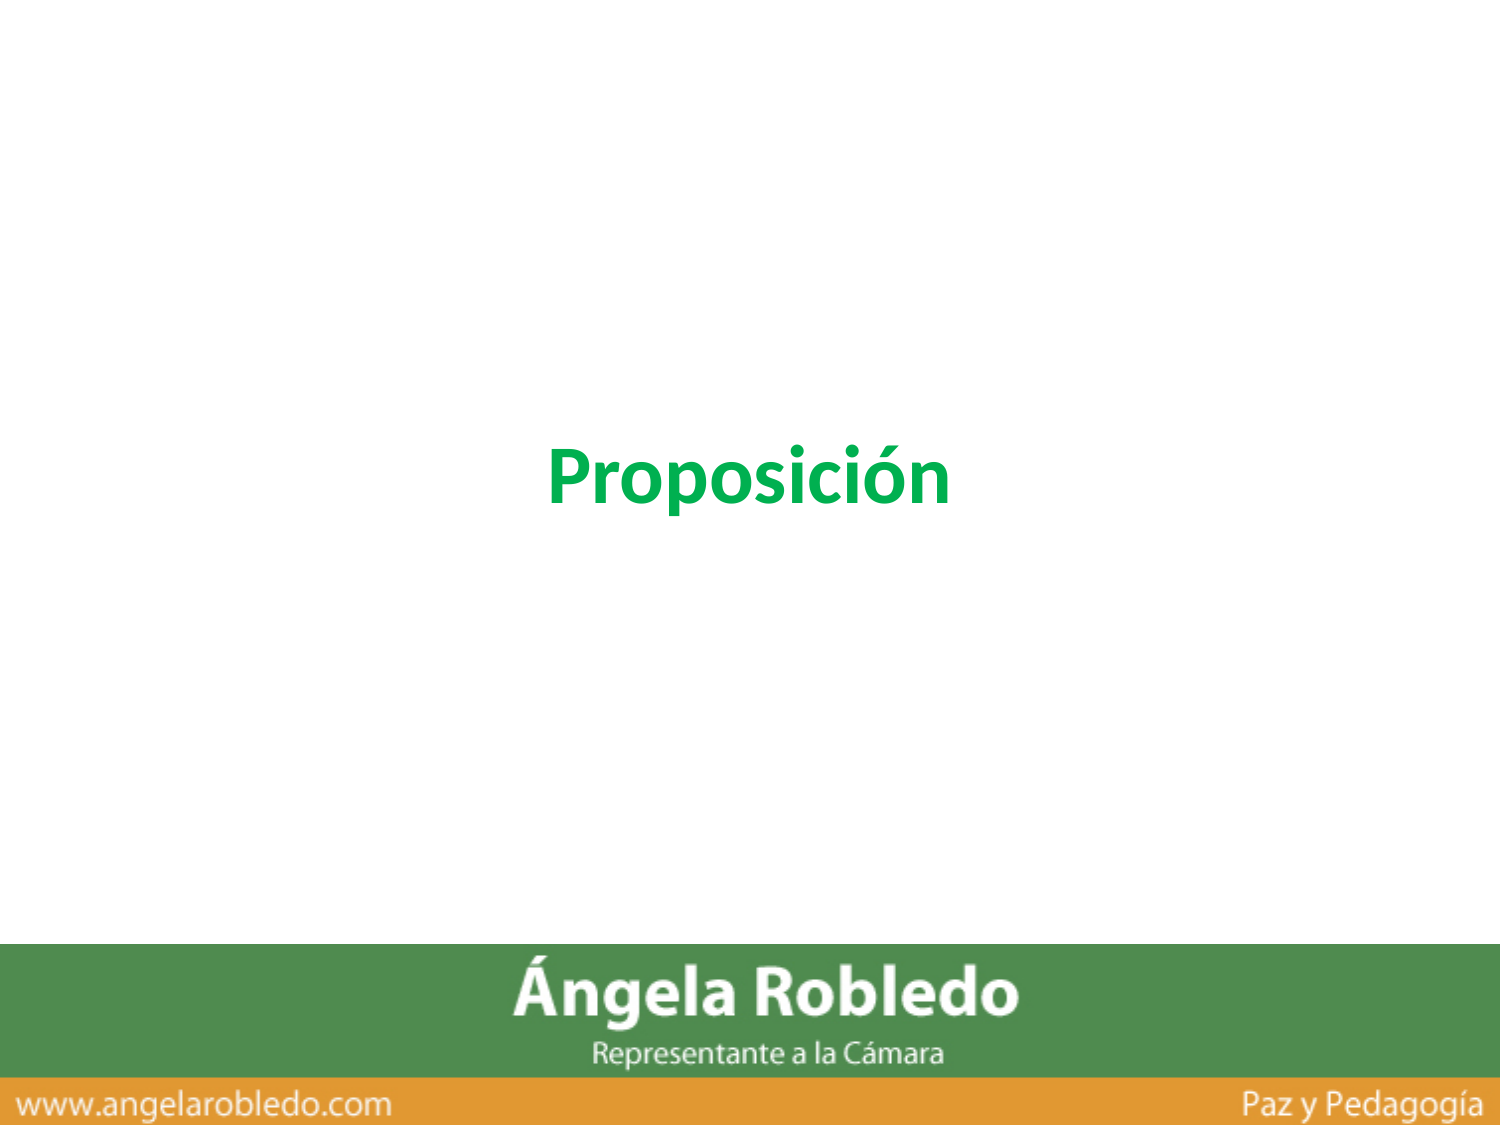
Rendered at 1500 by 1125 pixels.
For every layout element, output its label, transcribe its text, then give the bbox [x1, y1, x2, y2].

title Proposición [112, 349, 1388, 591]
picture [0, 944, 1500, 1125]
